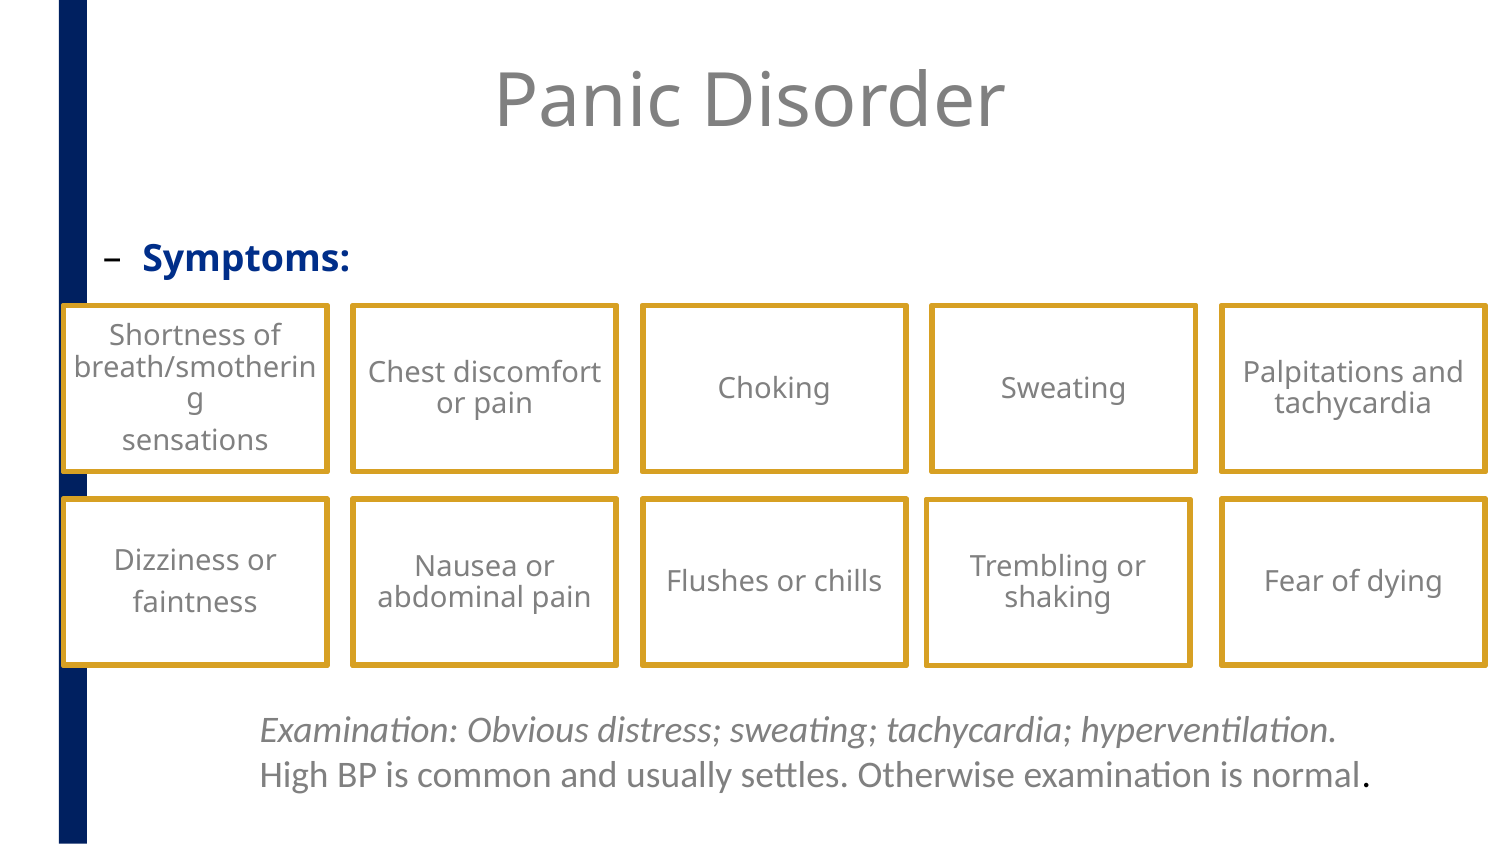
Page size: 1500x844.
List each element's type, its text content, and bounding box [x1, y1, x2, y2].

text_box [63, 305, 1486, 666]
text_box Panic Disorder [187, 39, 1313, 164]
list Symptoms: [87, 221, 1382, 305]
text_box Examination: Obvious distress; sweating; tachycardia; hyperventilation. High BP is common and usually settles. Otherwise examination is normal. [248, 699, 1413, 802]
